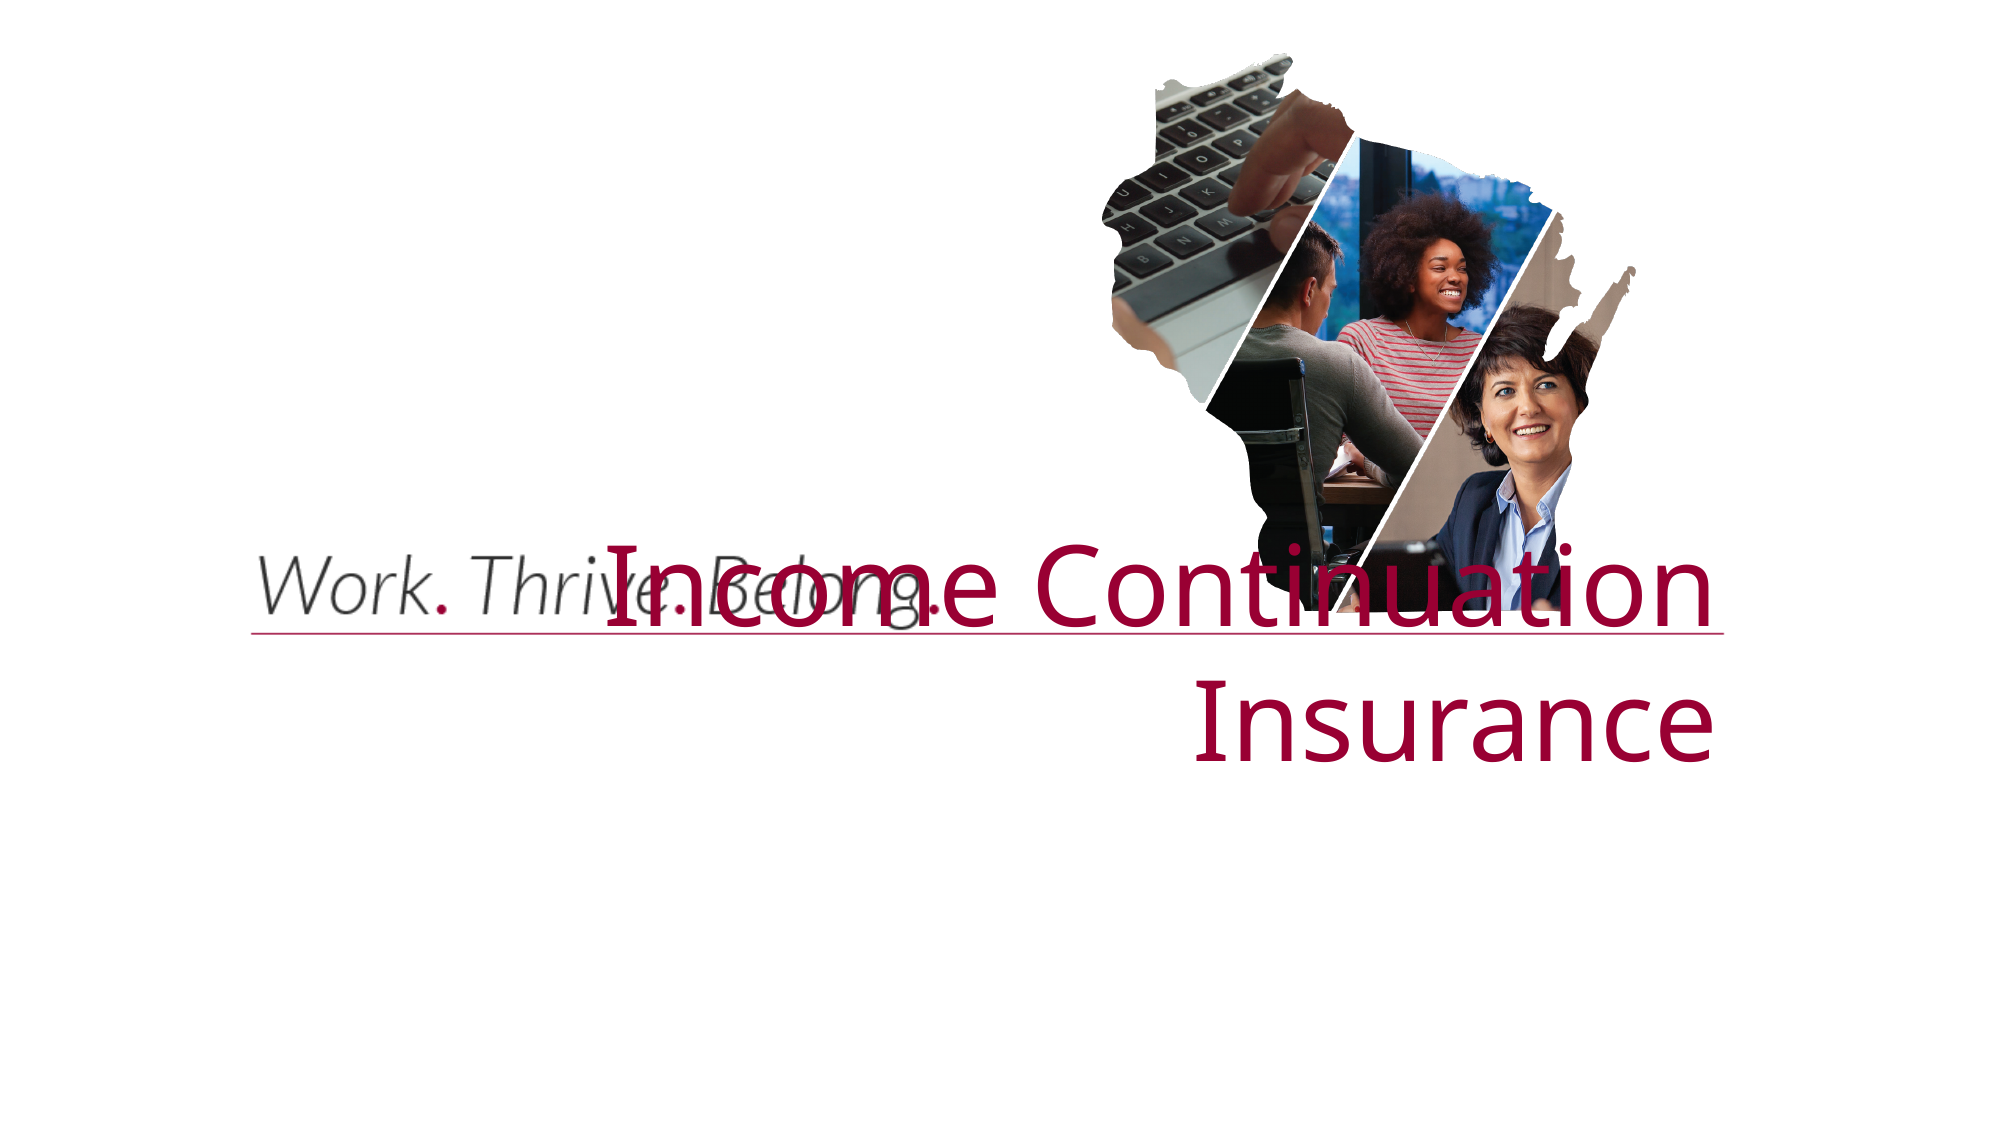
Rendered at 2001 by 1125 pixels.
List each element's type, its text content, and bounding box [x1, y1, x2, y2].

title Income Continuation Insurance [161, 670, 1734, 792]
picture [242, 40, 1743, 649]
